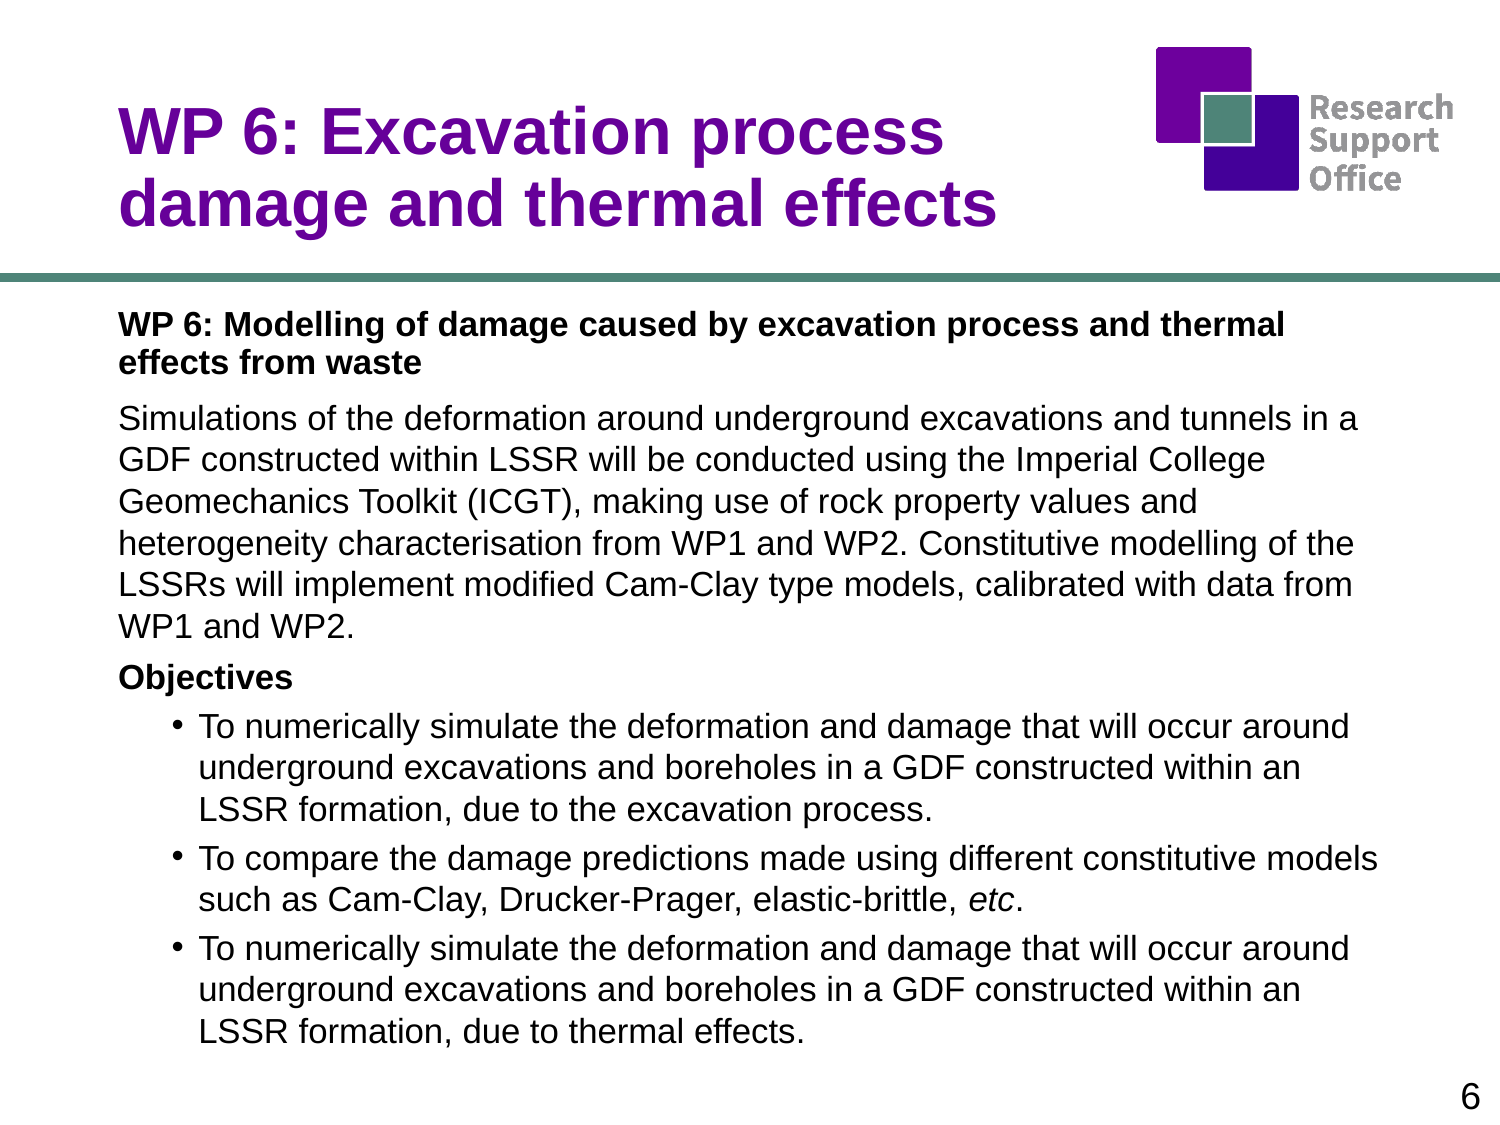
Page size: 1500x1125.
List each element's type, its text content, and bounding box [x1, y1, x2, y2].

title WP 6: Excavation process damage and thermal effects [103, 59, 1397, 278]
picture [1108, 0, 1500, 238]
list WP 6: Modelling of damage caused by excavation process and thermal effects from waste Simulations of the deformation around underground excavations and tunnels in a GDF constructed within LSSR will be conducted using the Imperial College Geomechanics Toolkit (ICGT), making use of rock property values and heterogeneity characterisation from WP1 and WP2. Constitutive modelling of the LSSRs will implement modified Cam-Clay type models, calibrated with data from WP1 and WP2. Objectives To numerically simulate the deformation and damage that will occur around underground excavations and boreholes in a GDF constructed within an LSSR formation, due to the excavation process. To compare the damage predictions made using different constitutive models such as Cam-Clay, Drucker-Prager, elastic-brittle, etc. To numerically simulate the deformation and damage that will occur around underground excavations and boreholes in a GDF constructed within an LSSR formation, due to thermal effects. [103, 299, 1397, 1066]
text_box 6 [1445, 1064, 1500, 1125]
